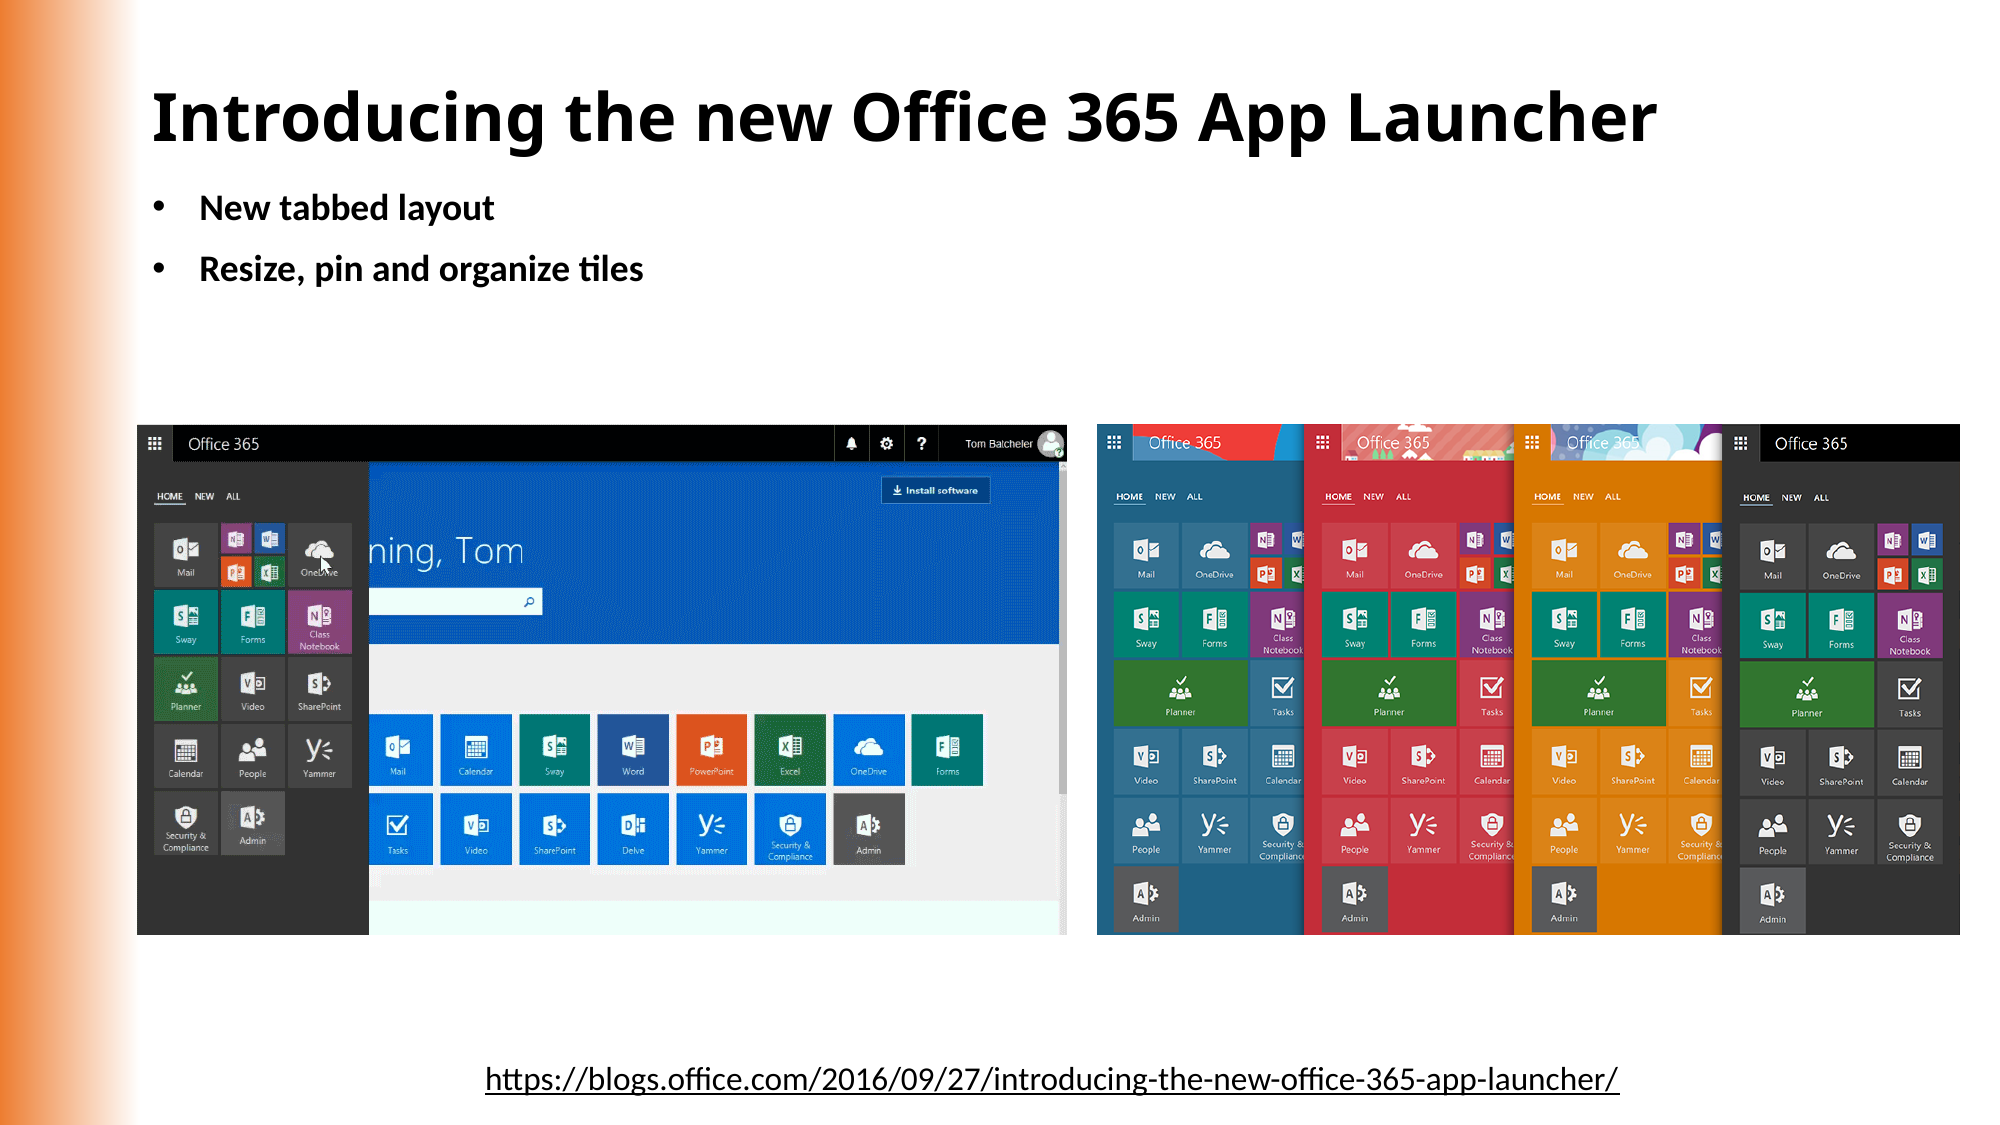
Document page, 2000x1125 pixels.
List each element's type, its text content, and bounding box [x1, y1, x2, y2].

picture [137, 424, 1067, 935]
list New tabbed layout Resize, pin and organize tiles [137, 180, 1975, 391]
title Introducing the new Office 365 App Launcher [137, 59, 1862, 180]
list https://blogs.office.com/2016/09/27/introducing-the-new-office-365-app-launcher/ [137, 1054, 1975, 1116]
picture [1097, 424, 1960, 935]
